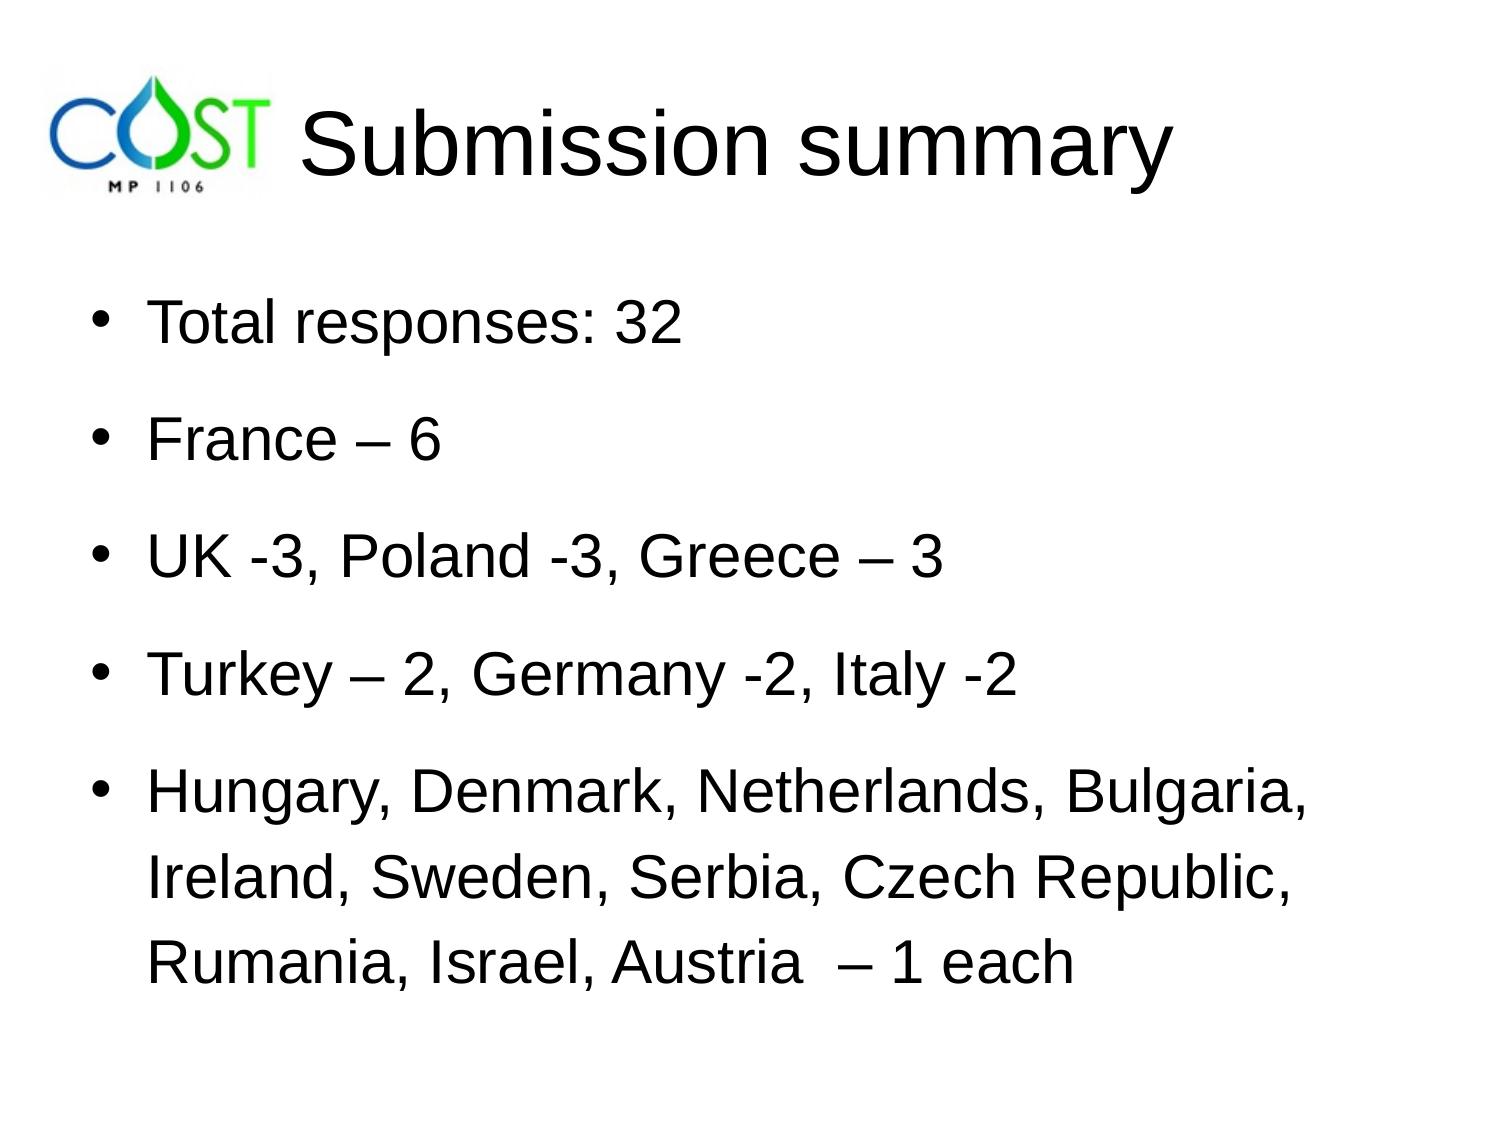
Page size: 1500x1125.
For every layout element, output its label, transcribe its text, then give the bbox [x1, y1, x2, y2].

title Submission summary [75, 45, 1425, 233]
list Total responses: 32 France – 6 UK -3, Poland -3, Greece – 3 Turkey – 2, Germany -2, Italy -2 Hungary, Denmark, Netherlands, Bulgaria, Ireland, Sweden, Serbia, Czech Republic, Rumania, Israel, Austria – 1 each [75, 262, 1425, 1005]
picture [41, 66, 276, 198]
